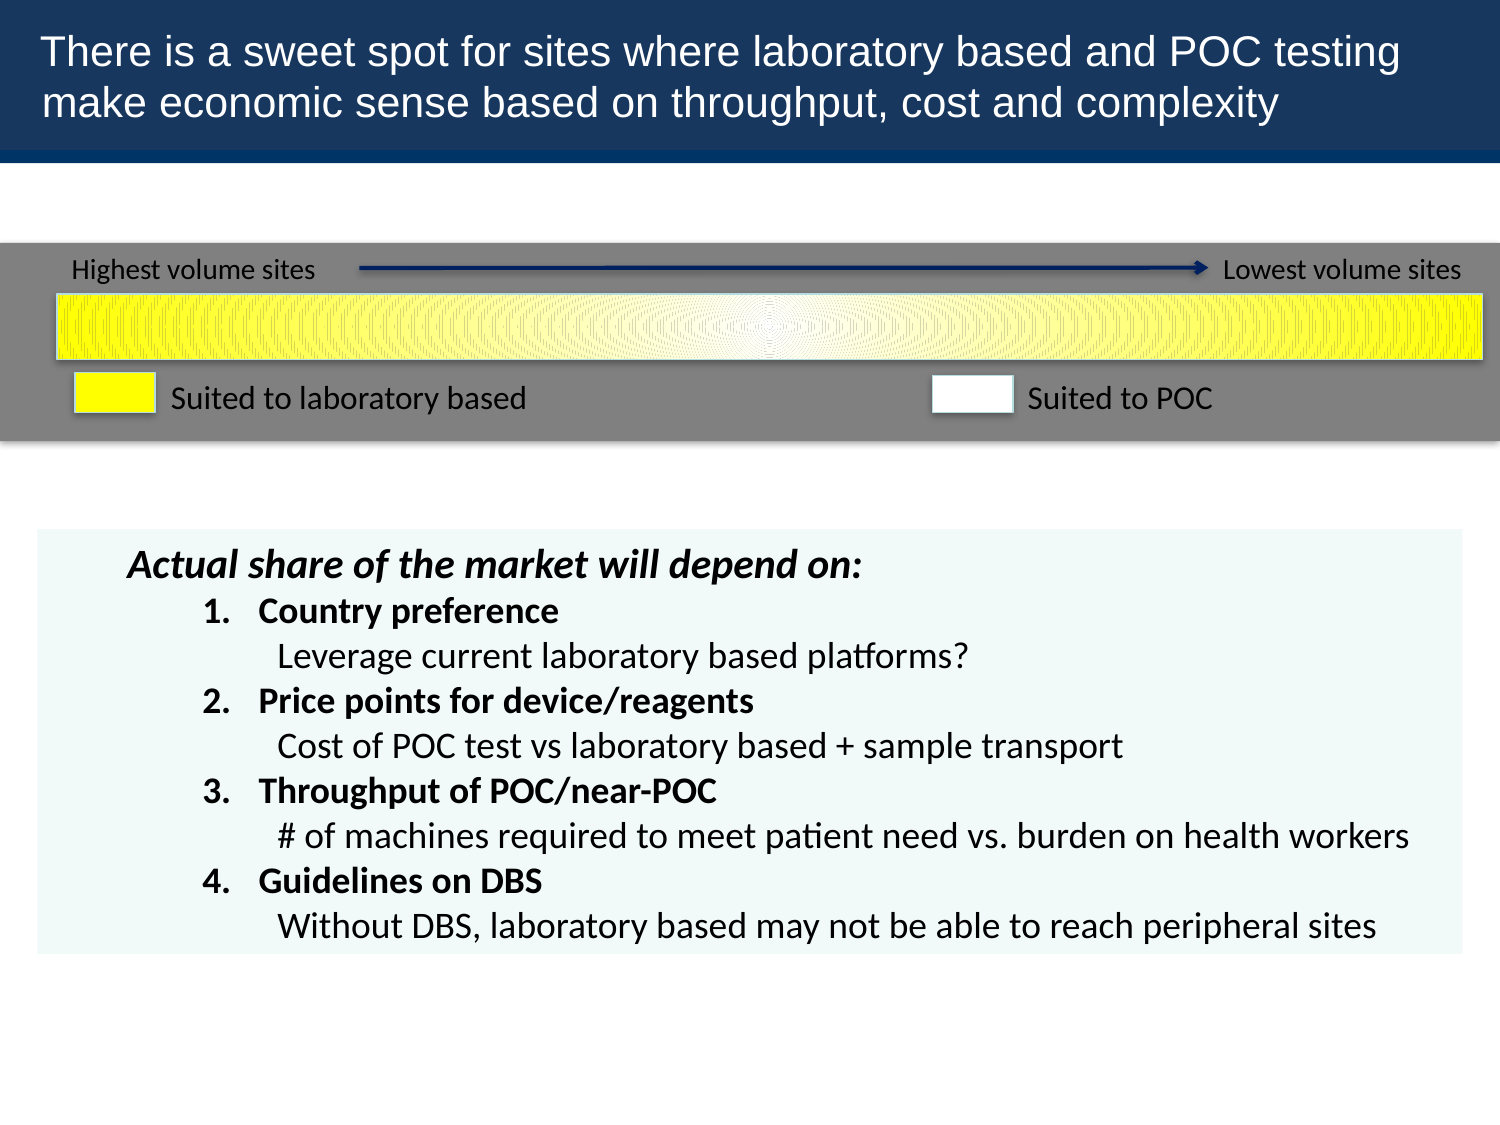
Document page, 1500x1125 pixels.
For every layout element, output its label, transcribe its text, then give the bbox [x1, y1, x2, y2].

text_box [56, 293, 1483, 360]
text_box Actual share of the market will depend on: Country preference Leverage current laboratory based platforms? Price points for device/reagents Cost of POC test vs laboratory based + sample transport Throughput of POC/near-POC # of machines required to meet patient need vs. burden on health workers Guidelines on DBS Without DBS, laboratory based may not be able to reach peripheral sites [37, 529, 1463, 954]
text_box [74, 372, 156, 413]
text_box Lowest volume sites [1208, 242, 1500, 293]
text_box Suited to laboratory based [156, 368, 771, 424]
text_box [932, 375, 1012, 413]
title There is a sweet spot for sites where laboratory based and POC testing make economic sense based on throughput, cost and complexity [0, 0, 1500, 150]
text_box Highest volume sites [56, 243, 360, 293]
text_box Suited to POC [1012, 368, 1500, 424]
text_box [0, 242, 1500, 442]
